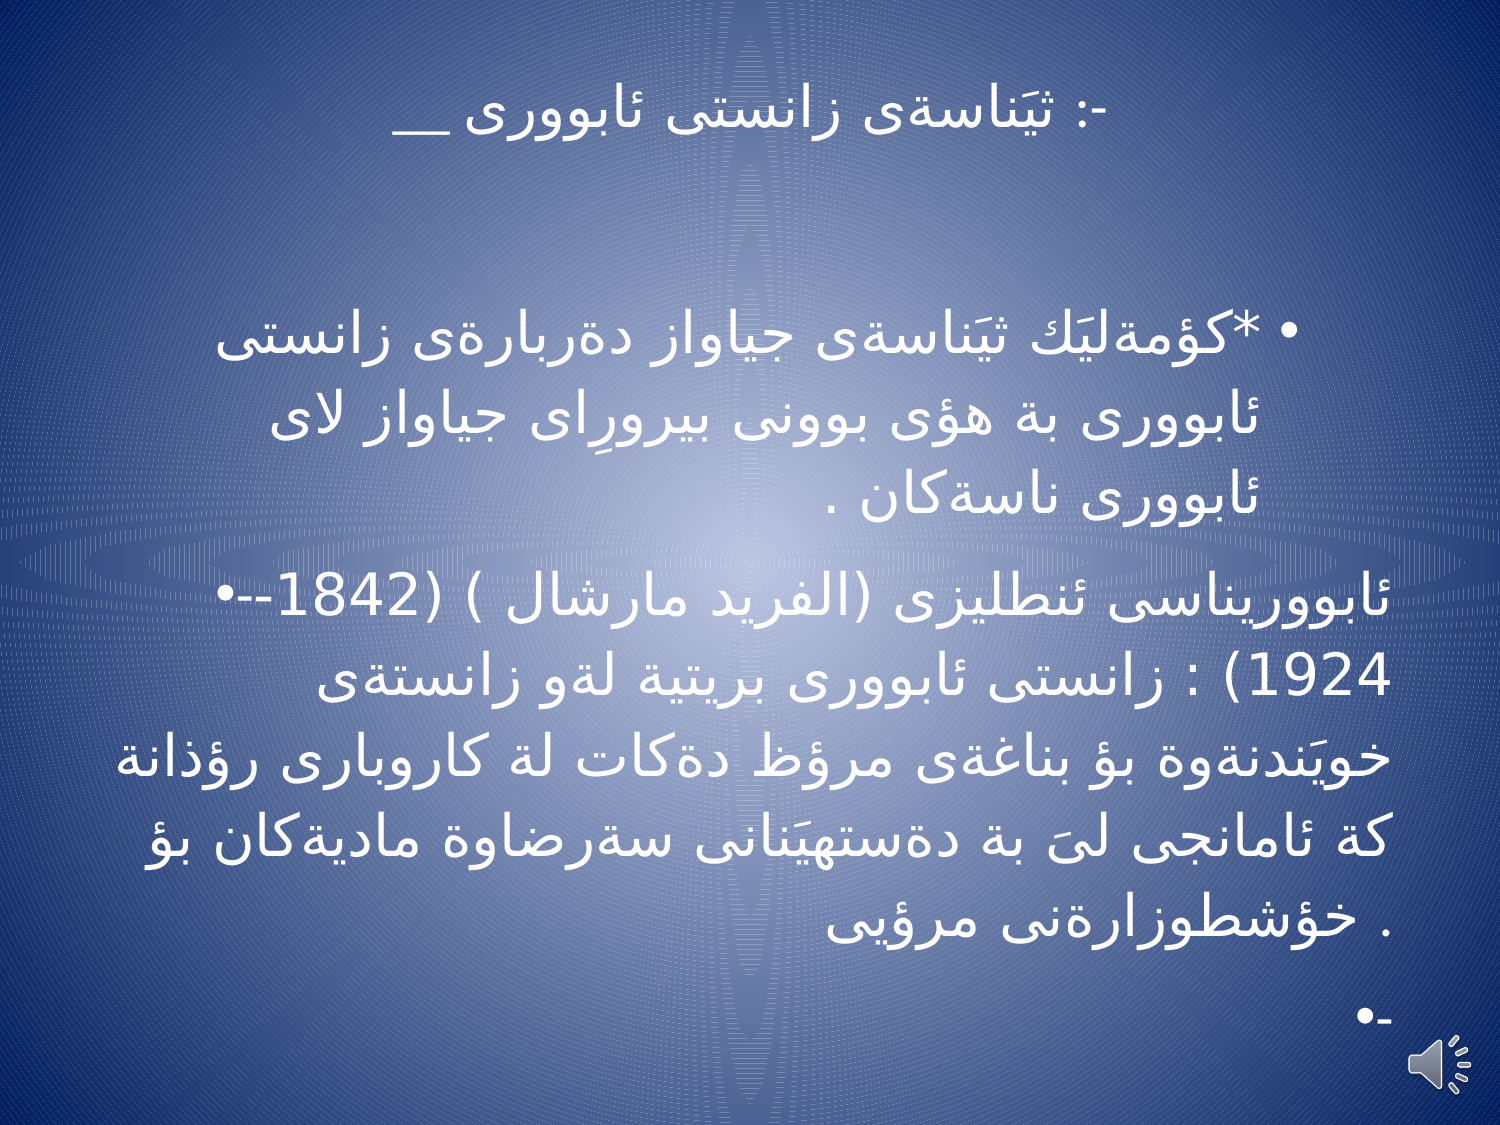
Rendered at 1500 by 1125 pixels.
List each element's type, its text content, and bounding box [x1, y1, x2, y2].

picture [1408, 1033, 1476, 1101]
list *كؤمةليَك ثيَناسةى جياواز دةربارةى زانستى ئابوورى بة هؤى بوونى بيرورِاى جياواز لاى ئابوورى ناسةكان . -ئابووريناسى ئنطليزى (الفريد مارشال ) (1842-1924) : زانستى ئابوورى بريتية لةو زانستةى خويَندنةوة بؤ بناغةى مرؤظ دةكات لة كاروبارى رؤذانة كة ئامانجى لىَ بة دةستهيَنانى سةرضاوة ماديةكان بؤ خؤشطوزارةنى مرؤيى . - [58, 276, 1409, 1020]
title __ ثيَناسةى زانستى ئابوورى :- [75, 45, 1425, 233]
